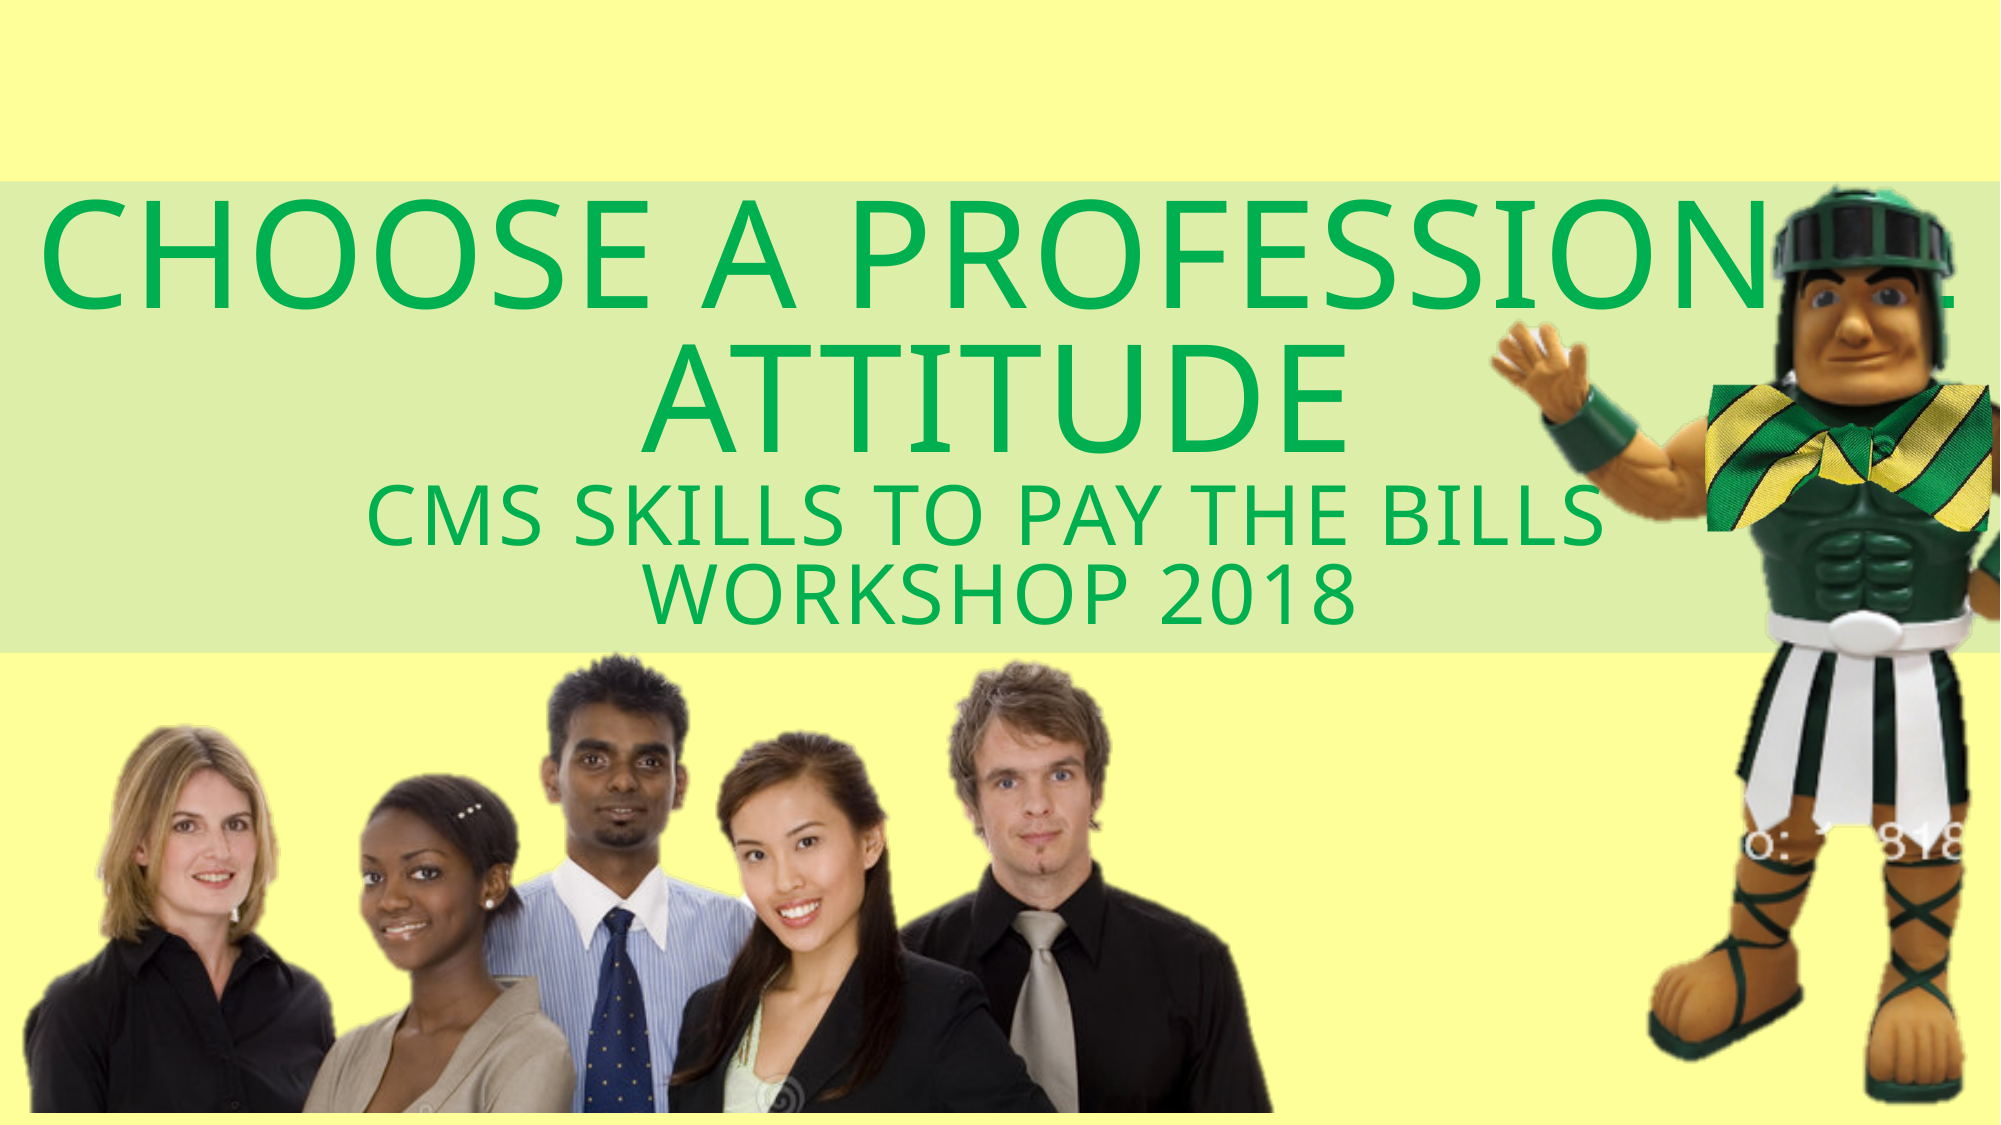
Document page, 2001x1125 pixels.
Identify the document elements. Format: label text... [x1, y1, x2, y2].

picture [1480, 86, 2000, 1119]
picture [0, 634, 1393, 1113]
title Choose A Professional Attitude CMS Skills to pay the bills workshop 2018 [0, 181, 1473, 653]
